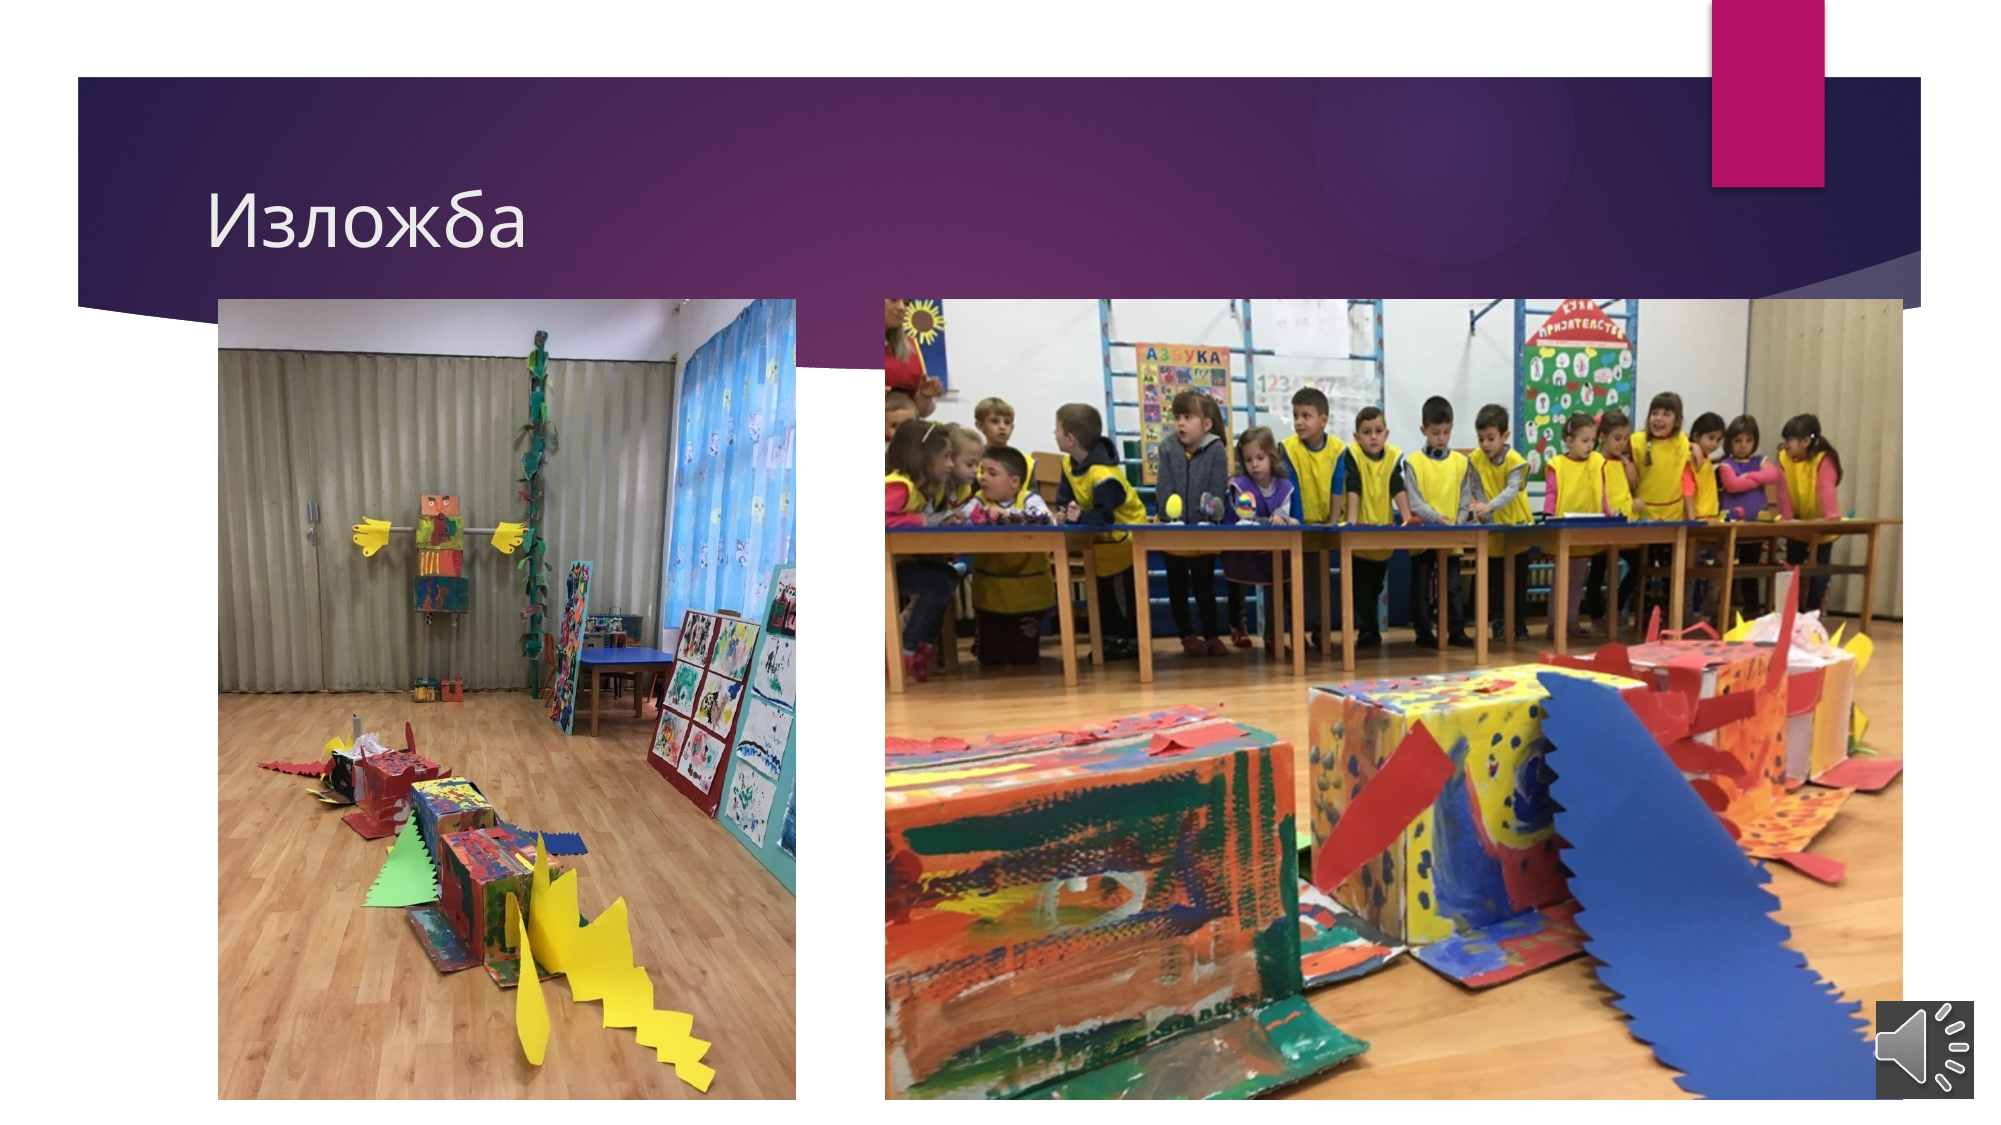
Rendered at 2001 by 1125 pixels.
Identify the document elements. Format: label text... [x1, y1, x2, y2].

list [218, 299, 796, 1100]
picture [1874, 999, 1976, 1101]
title Изложба [189, 159, 1627, 276]
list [884, 299, 1904, 1100]
